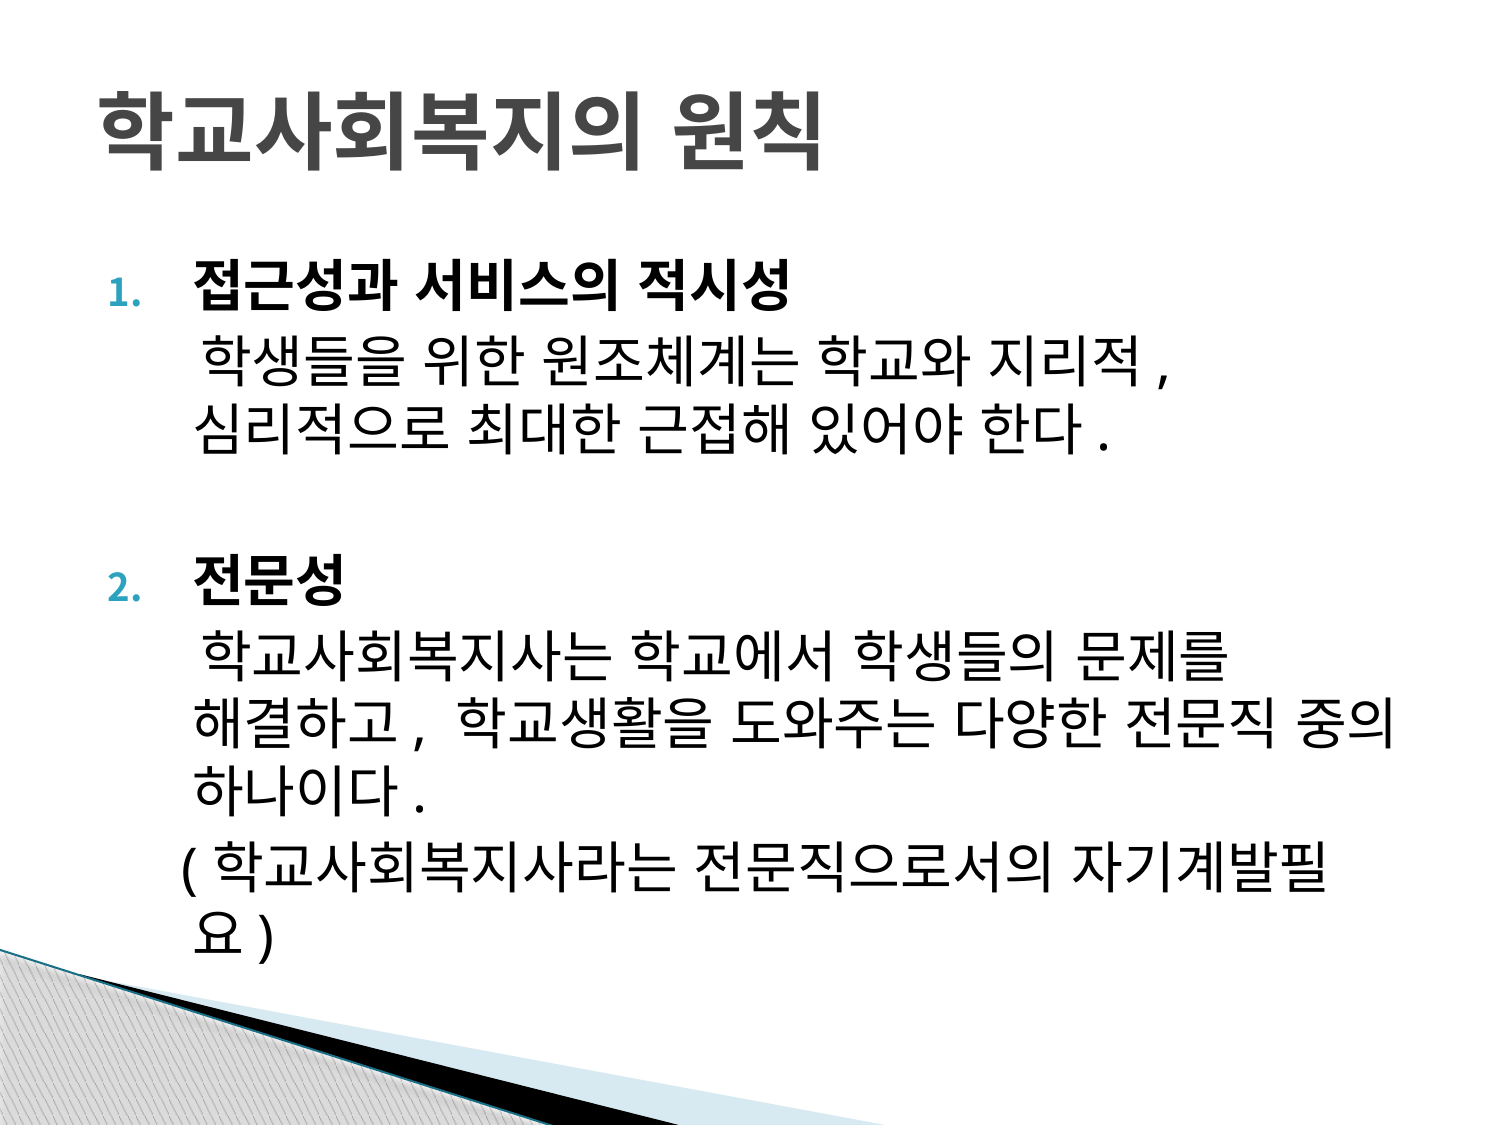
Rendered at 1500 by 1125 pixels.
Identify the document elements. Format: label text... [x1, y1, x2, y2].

list 접근성과 서비스의 적시성 학생들을 위한 원조체계는 학교와 지리적, 심리적으로 최대한 근접해 있어야 한다. 전문성 학교사회복지사는 학교에서 학생들의 문제를 해결하고, 학교생활을 도와주는 다양한 전문직 중의 하나이다. (학교사회복지사라는 전문직으로서의 자기계발필요) [75, 243, 1425, 986]
title 학교사회복지의 원칙 [82, 35, 1432, 223]
